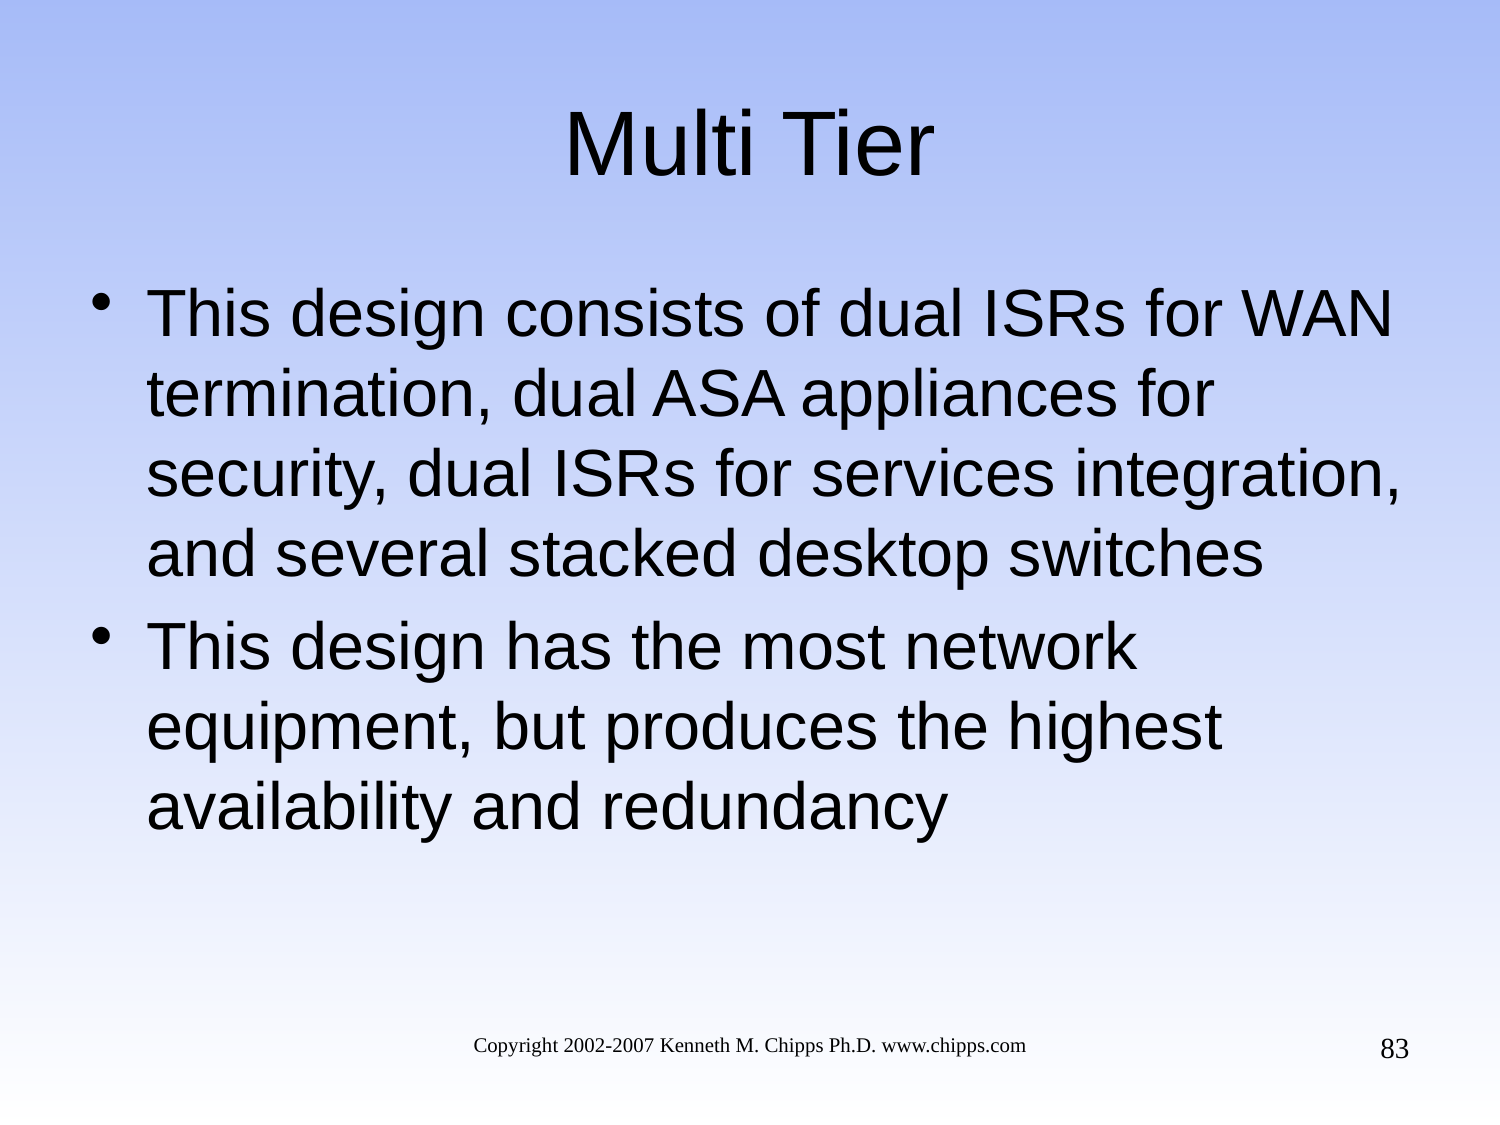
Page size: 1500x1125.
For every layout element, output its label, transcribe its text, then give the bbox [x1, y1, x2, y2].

slide_number 83 [1074, 1021, 1426, 1101]
title Multi Tier [75, 45, 1425, 233]
list This design consists of dual ISRs for WAN termination, dual ASA appliances for security, dual ISRs for services integration, and several stacked desktop switches This design has the most network equipment, but produces the highest availability and redundancy [75, 262, 1425, 1005]
footer Copyright 2002-2007 Kenneth M. Chipps Ph.D. www.chipps.com [449, 1024, 1051, 1103]
